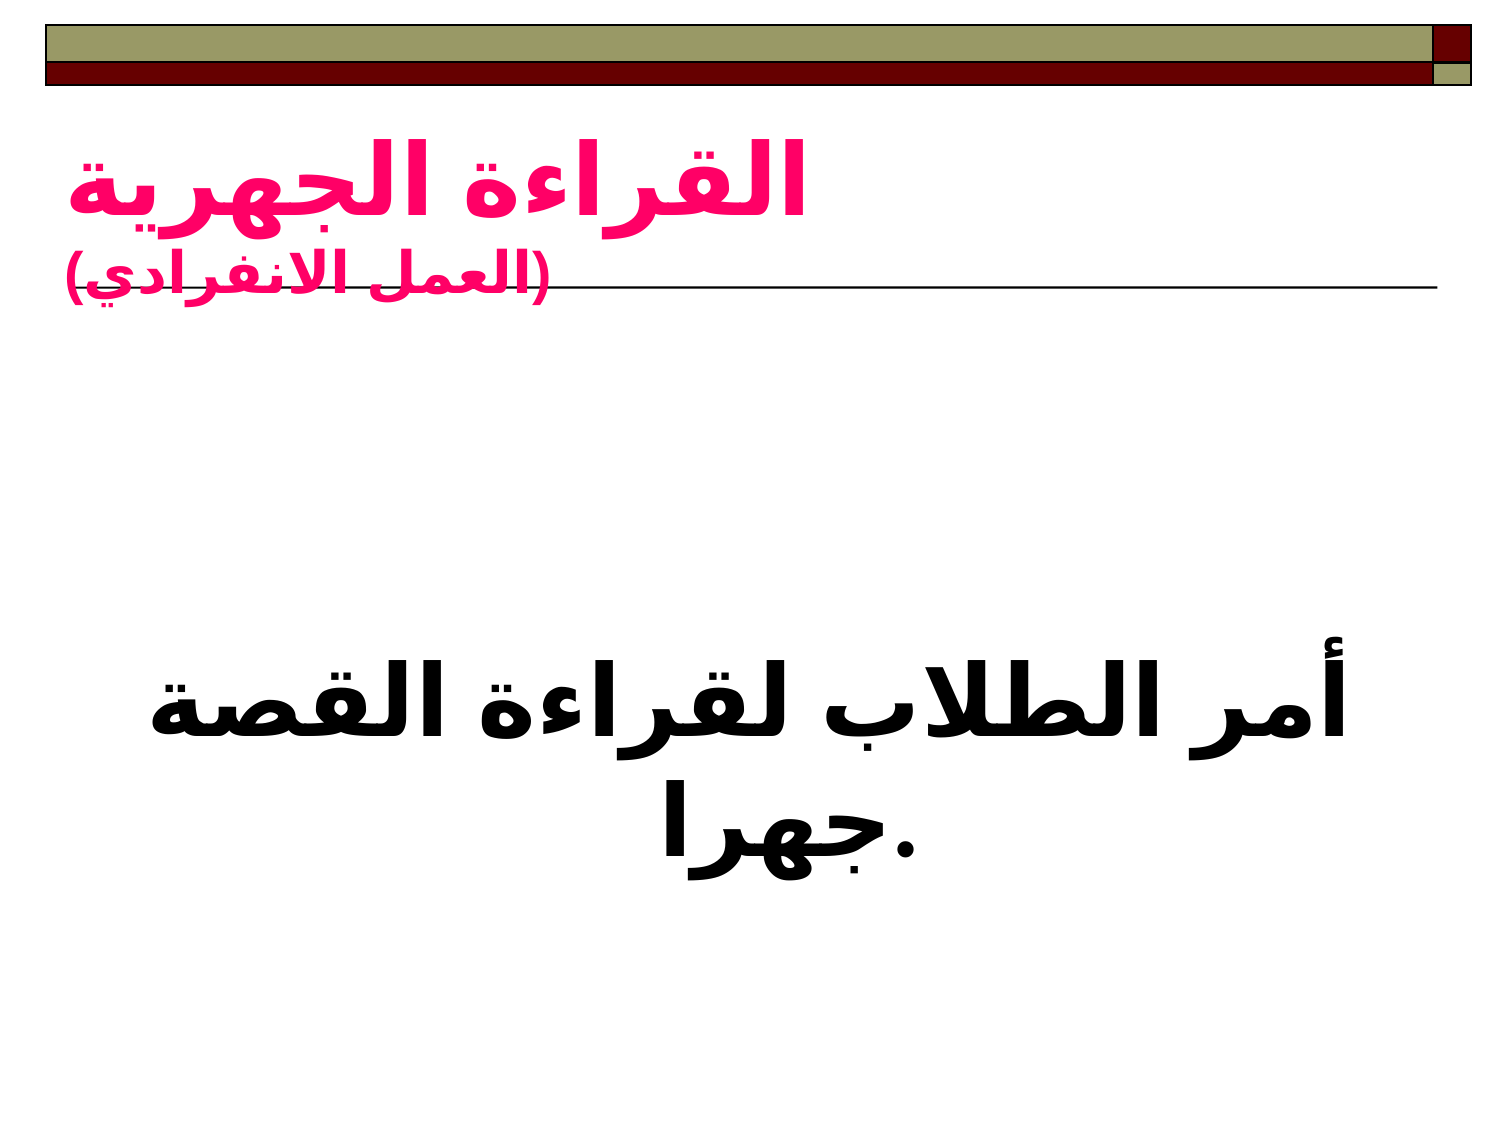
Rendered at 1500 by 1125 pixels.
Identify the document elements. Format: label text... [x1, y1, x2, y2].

list أمر الطلاب لقراءة القصة جهرا. [75, 348, 1425, 1006]
title القراءة الجهرية (العمل الانفرادي) [49, 37, 1446, 313]
